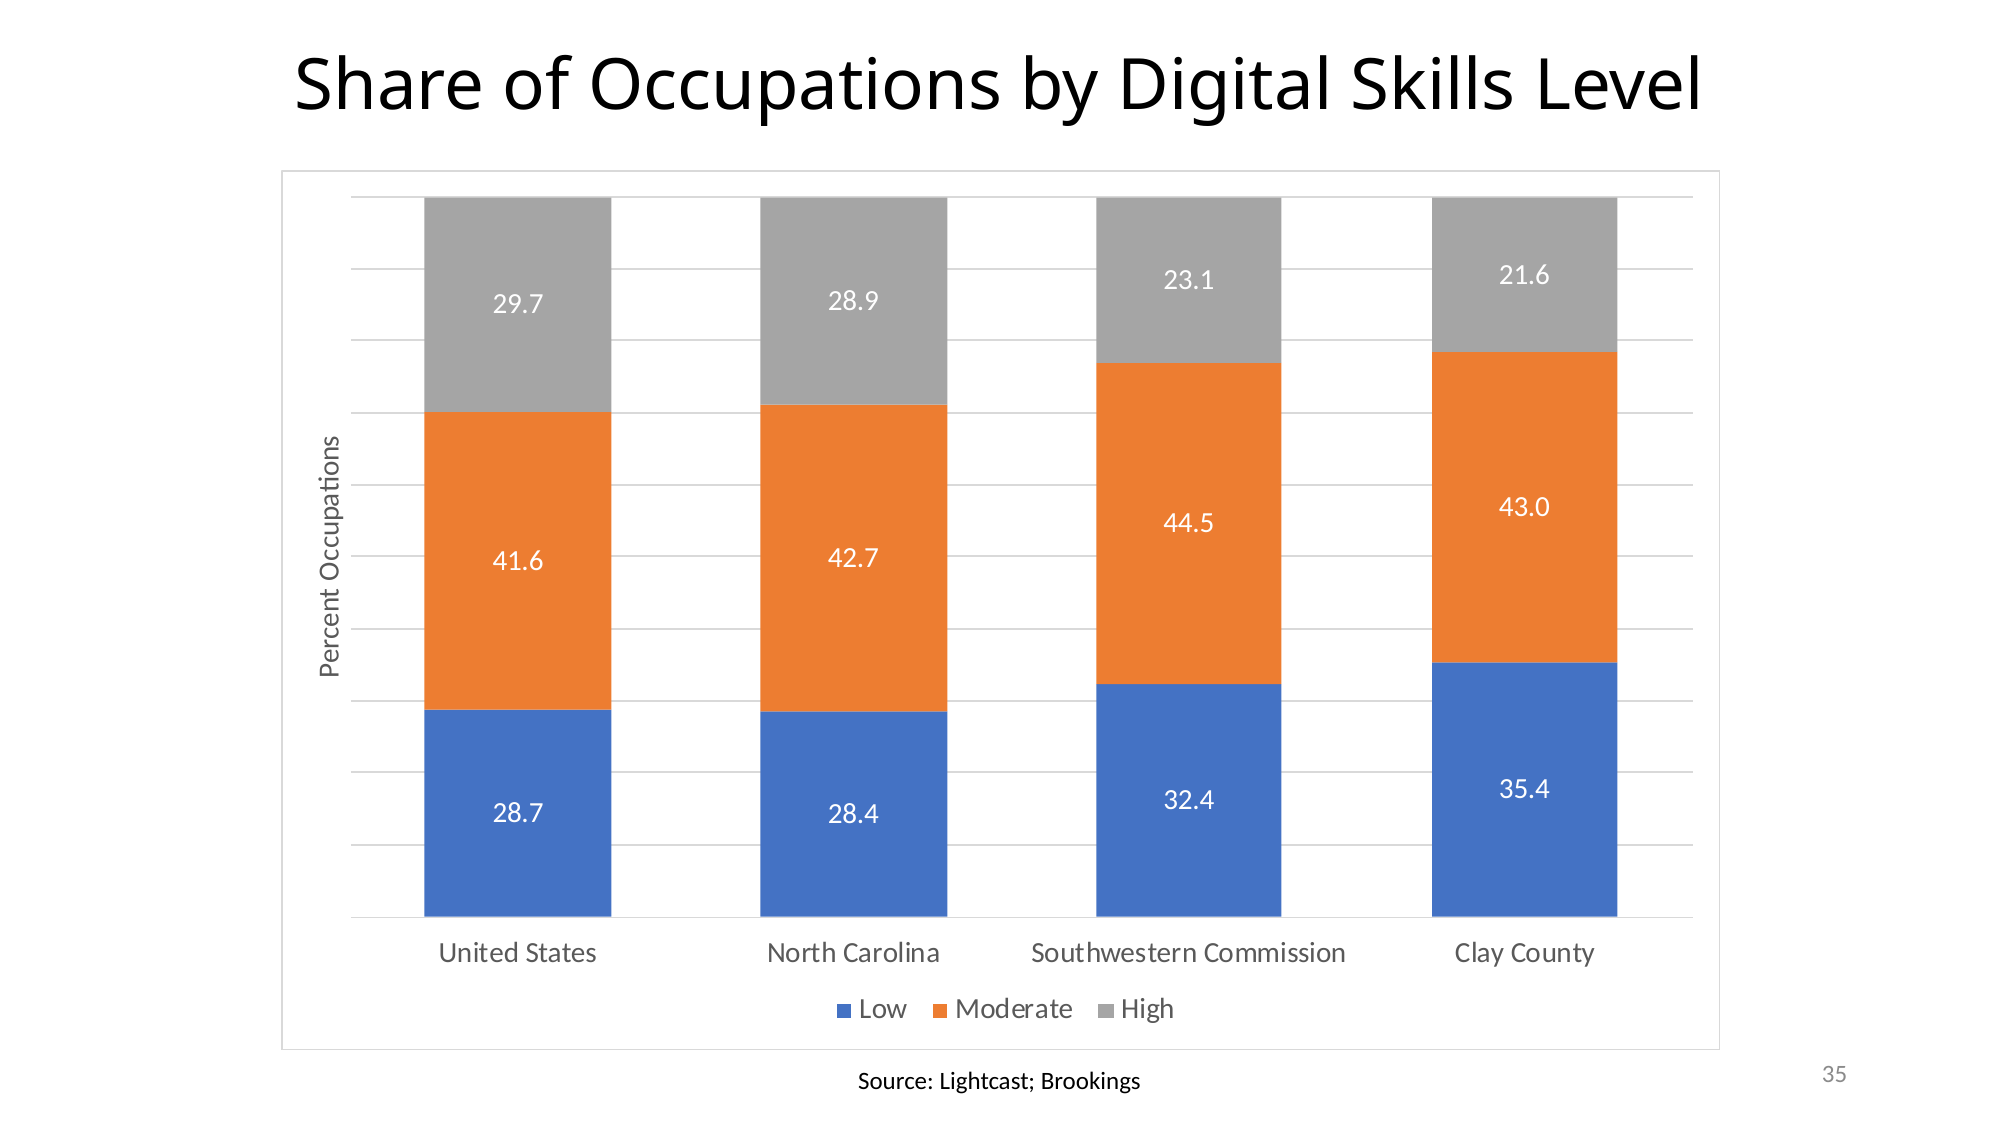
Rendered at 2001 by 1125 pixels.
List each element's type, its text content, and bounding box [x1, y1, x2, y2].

title Share of Occupations by Digital Skills Level [24, 5, 1975, 169]
text_box Source: Lightcast; Brookings [843, 1057, 1157, 1102]
picture [279, 169, 1720, 1050]
slide_number 35 [1412, 1042, 1863, 1103]
